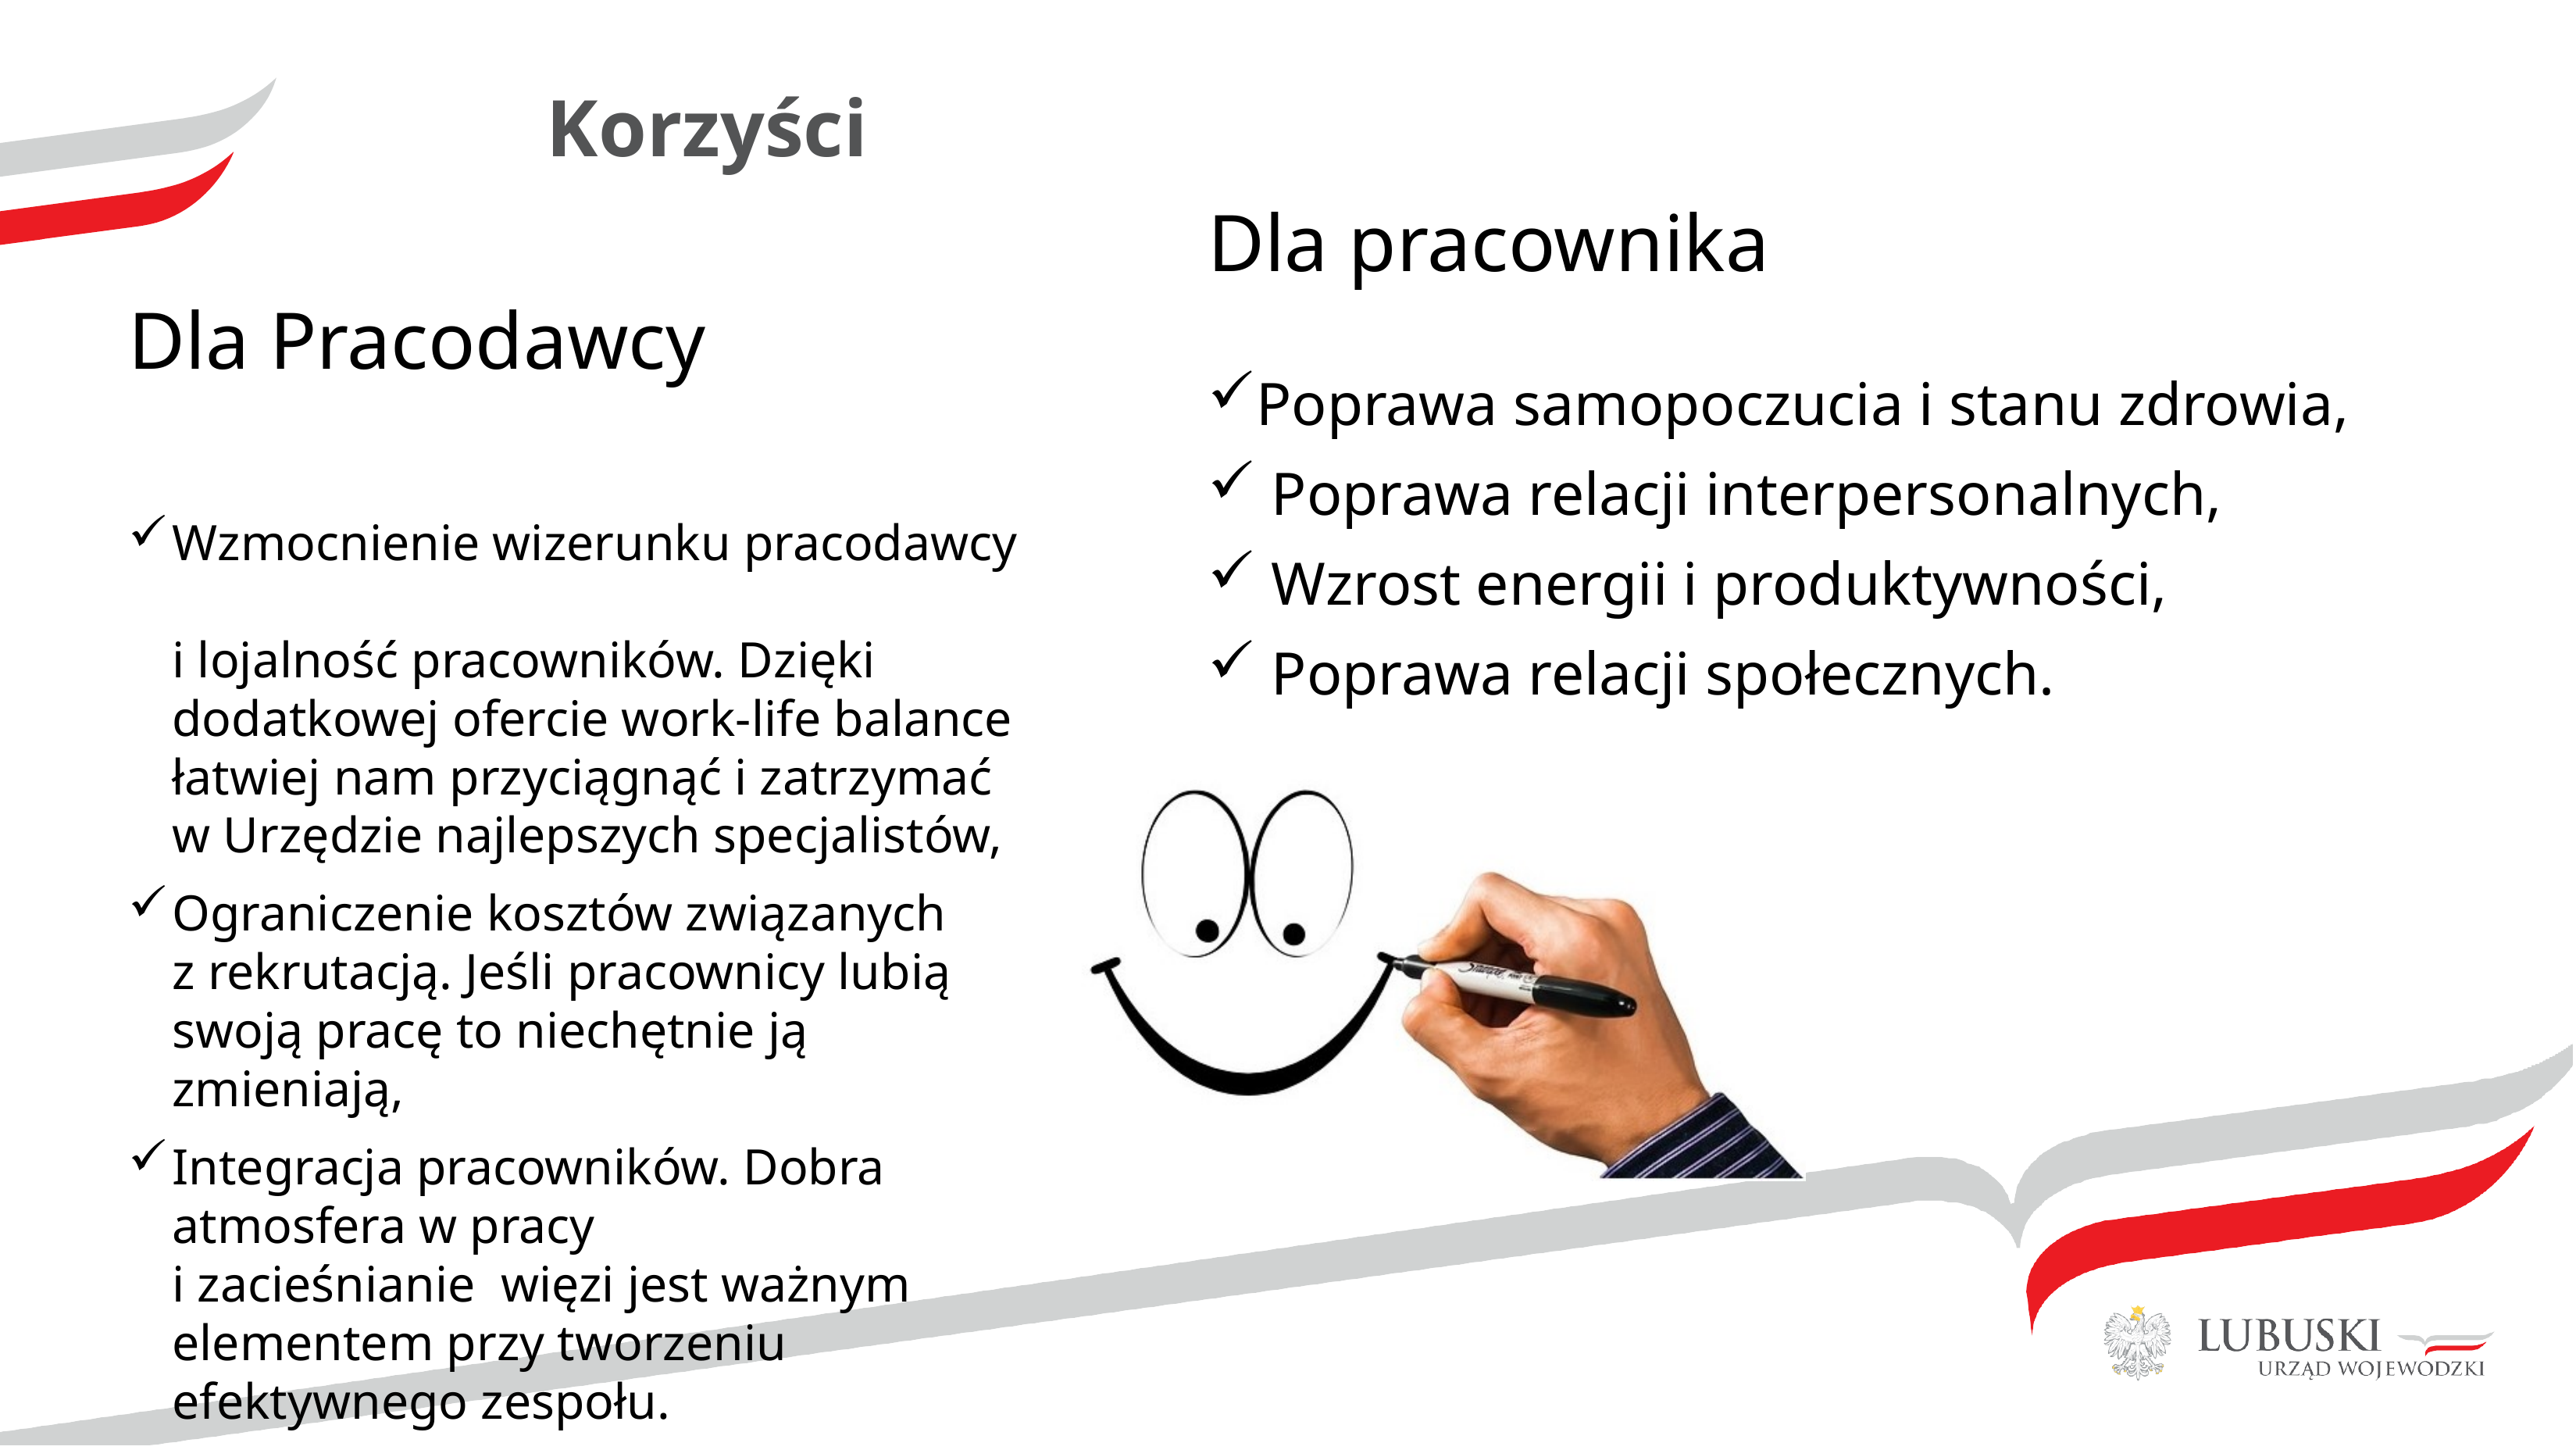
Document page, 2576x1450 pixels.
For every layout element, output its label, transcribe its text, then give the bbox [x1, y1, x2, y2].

text_box Dla pracownika Poprawa samopoczucia i stanu zdrowia, Poprawa relacji interpersonalnych, Wzrost energii i produktywności, Poprawa relacji społecznych. [1196, 187, 2576, 793]
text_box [0, 77, 277, 245]
text_box Dla Pracodawcy Wzmocnienie wizerunku pracodawcy i lojalność pracowników. Dzięki dodatkowej ofercie work-life balance łatwiej nam przyciągnąć i zatrzymać w Urzędzie najlepszych specjalistów, Ograniczenie kosztów związanych z rekrutacją. Jeśli pracownicy lubią swoją pracę to niechętnie ją zmieniają, Integracja pracowników. Dobra atmosfera w pracy i zacieśnianie więzi jest ważnym elementem przy tworzeniu efektywnego zespołu. [116, 285, 1035, 1040]
title Korzyści [547, 0, 2464, 174]
picture [0, 748, 2573, 1445]
